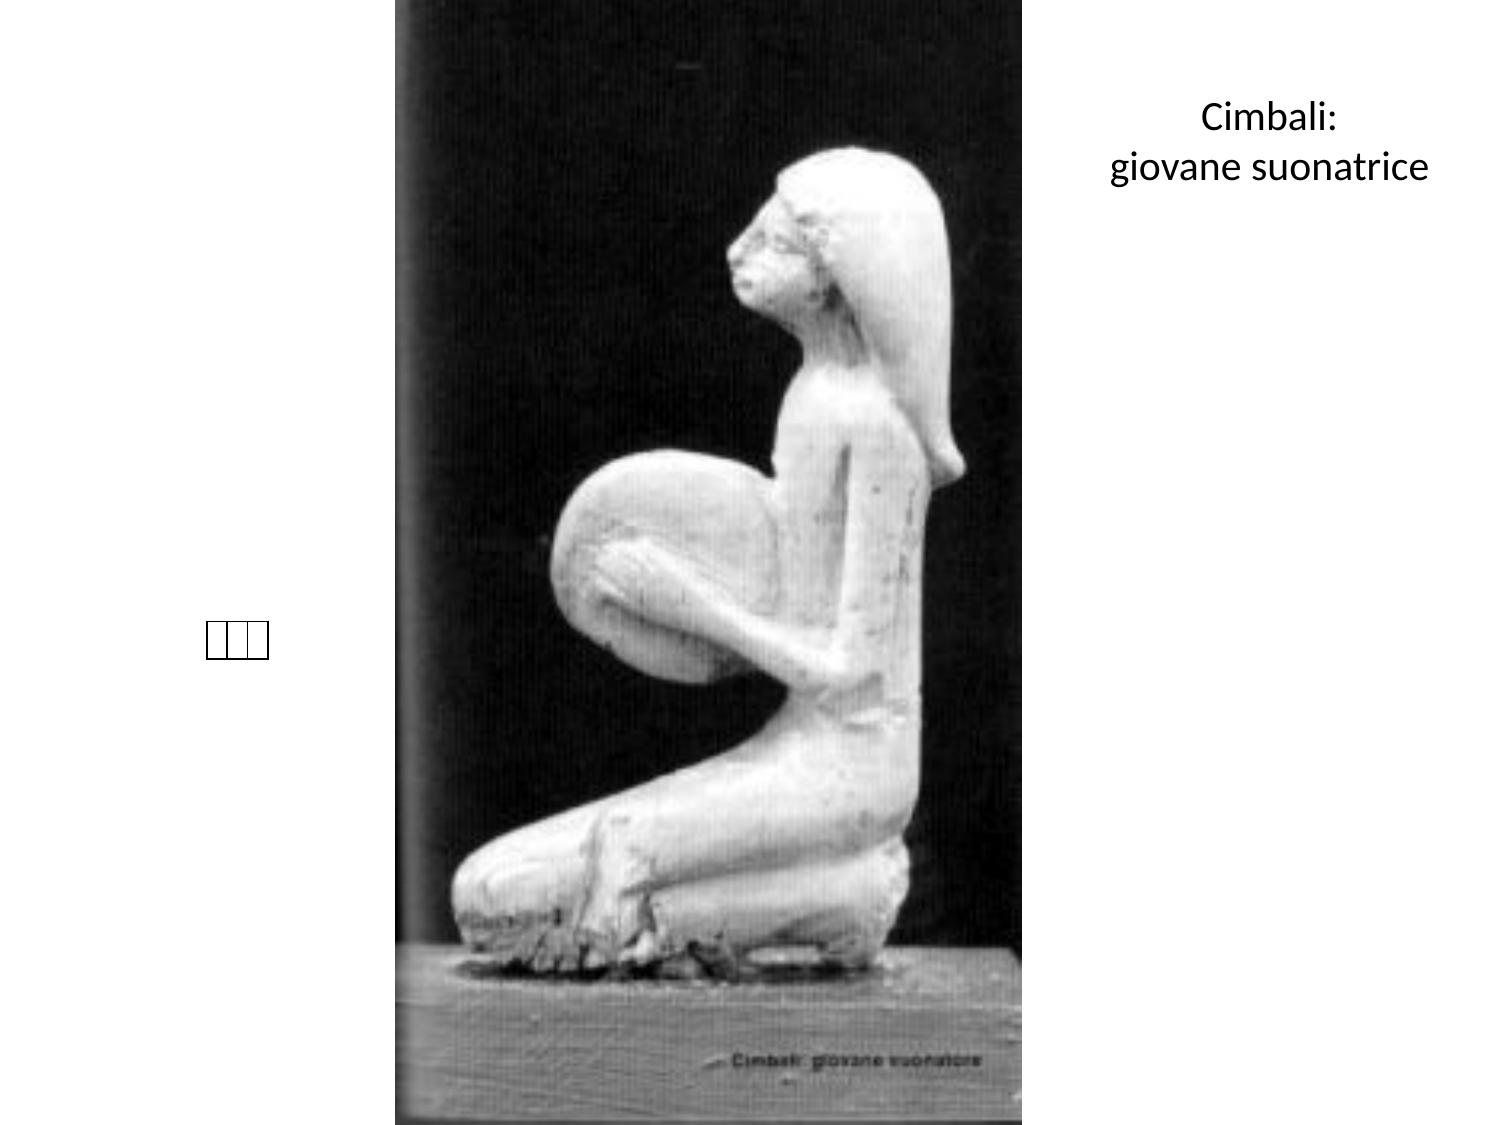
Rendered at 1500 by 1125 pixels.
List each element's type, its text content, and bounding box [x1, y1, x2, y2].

title Cimbali: giovane suonatrice [1057, 45, 1483, 233]
table_header [228, 622, 247, 658]
table_header [248, 622, 267, 658]
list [395, 0, 1022, 1125]
table_header [208, 622, 226, 658]
